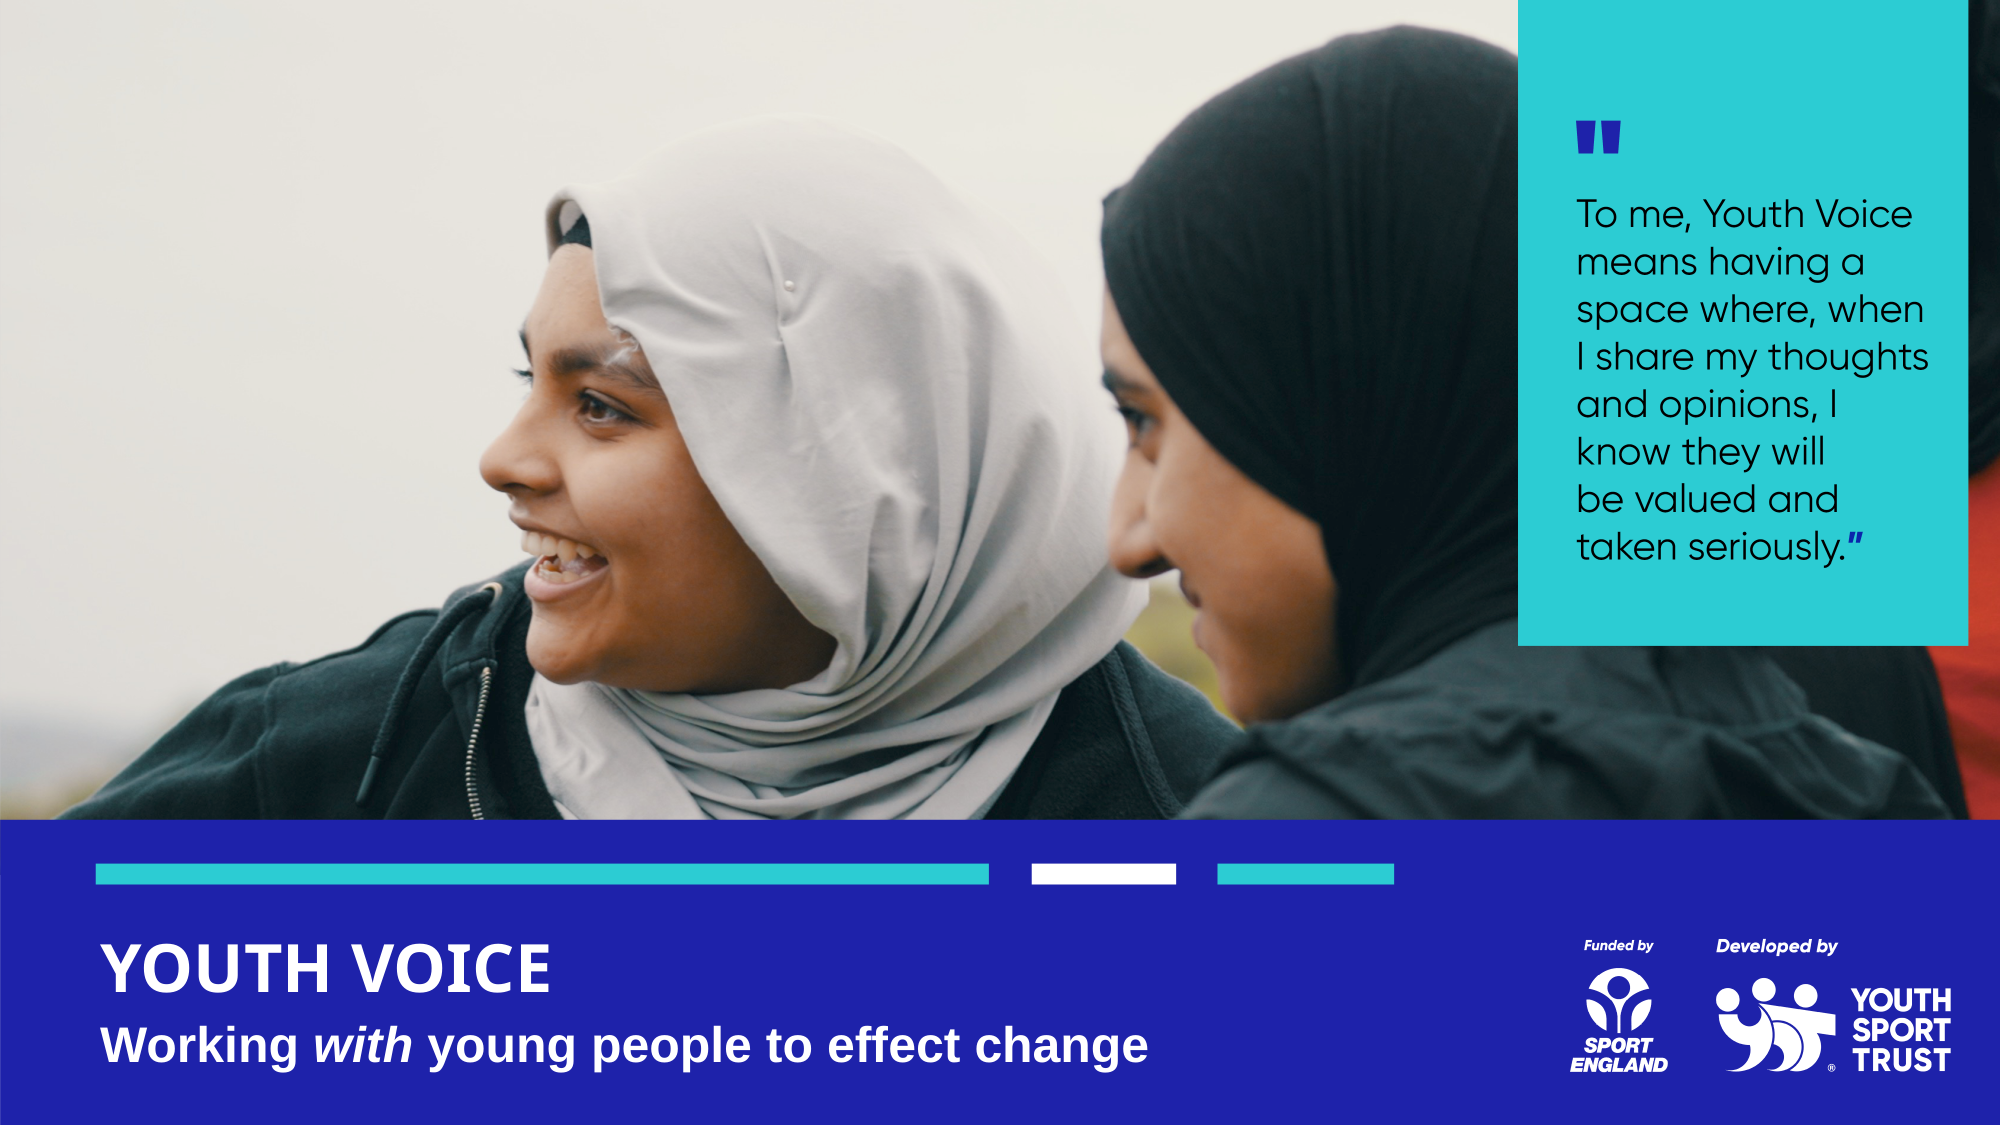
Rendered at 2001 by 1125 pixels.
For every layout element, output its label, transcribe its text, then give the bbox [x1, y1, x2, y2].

text_box Working with young people to effect change [85, 974, 1874, 1080]
picture [0, 0, 2000, 1125]
text_box YOUTH VOICE [85, 878, 1874, 974]
